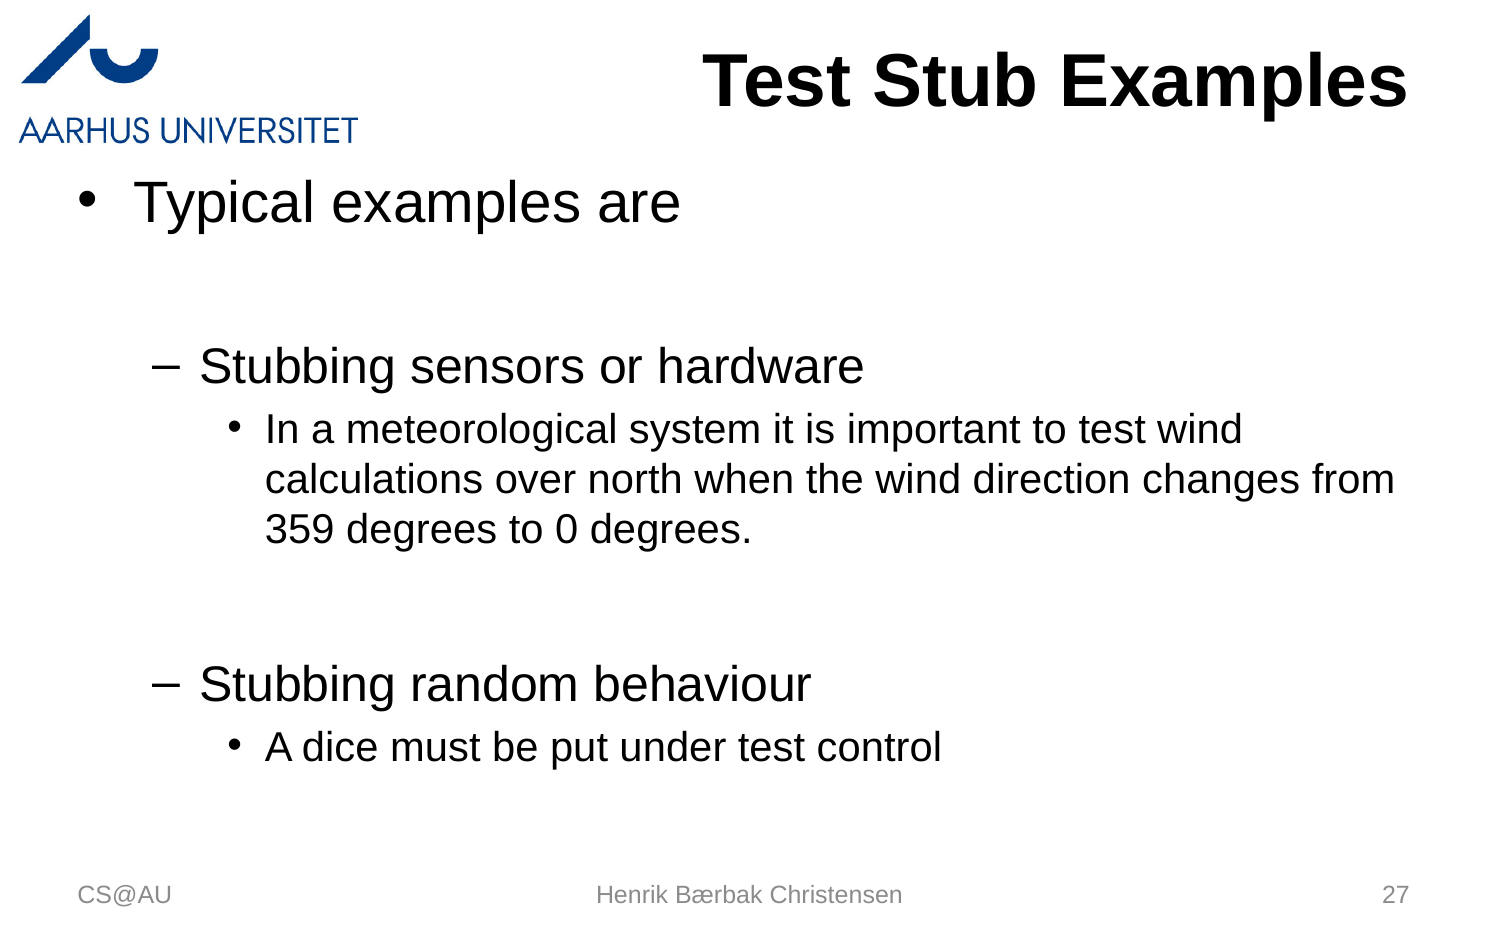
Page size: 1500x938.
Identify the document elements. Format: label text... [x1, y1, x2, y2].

footer Henrik Bærbak Christensen [512, 868, 988, 919]
slide_number CS@AU [62, 868, 413, 919]
list Typical examples are Stubbing sensors or hardware In a meteorological system it is important to test wind calculations over north when the wind direction changes from 359 degrees to 0 degrees. Stubbing random behaviour A dice must be put under test control [62, 156, 1425, 865]
title Test Stub Examples [75, 27, 1425, 125]
picture [14, 9, 358, 146]
slide_number 27 [1074, 868, 1425, 919]
